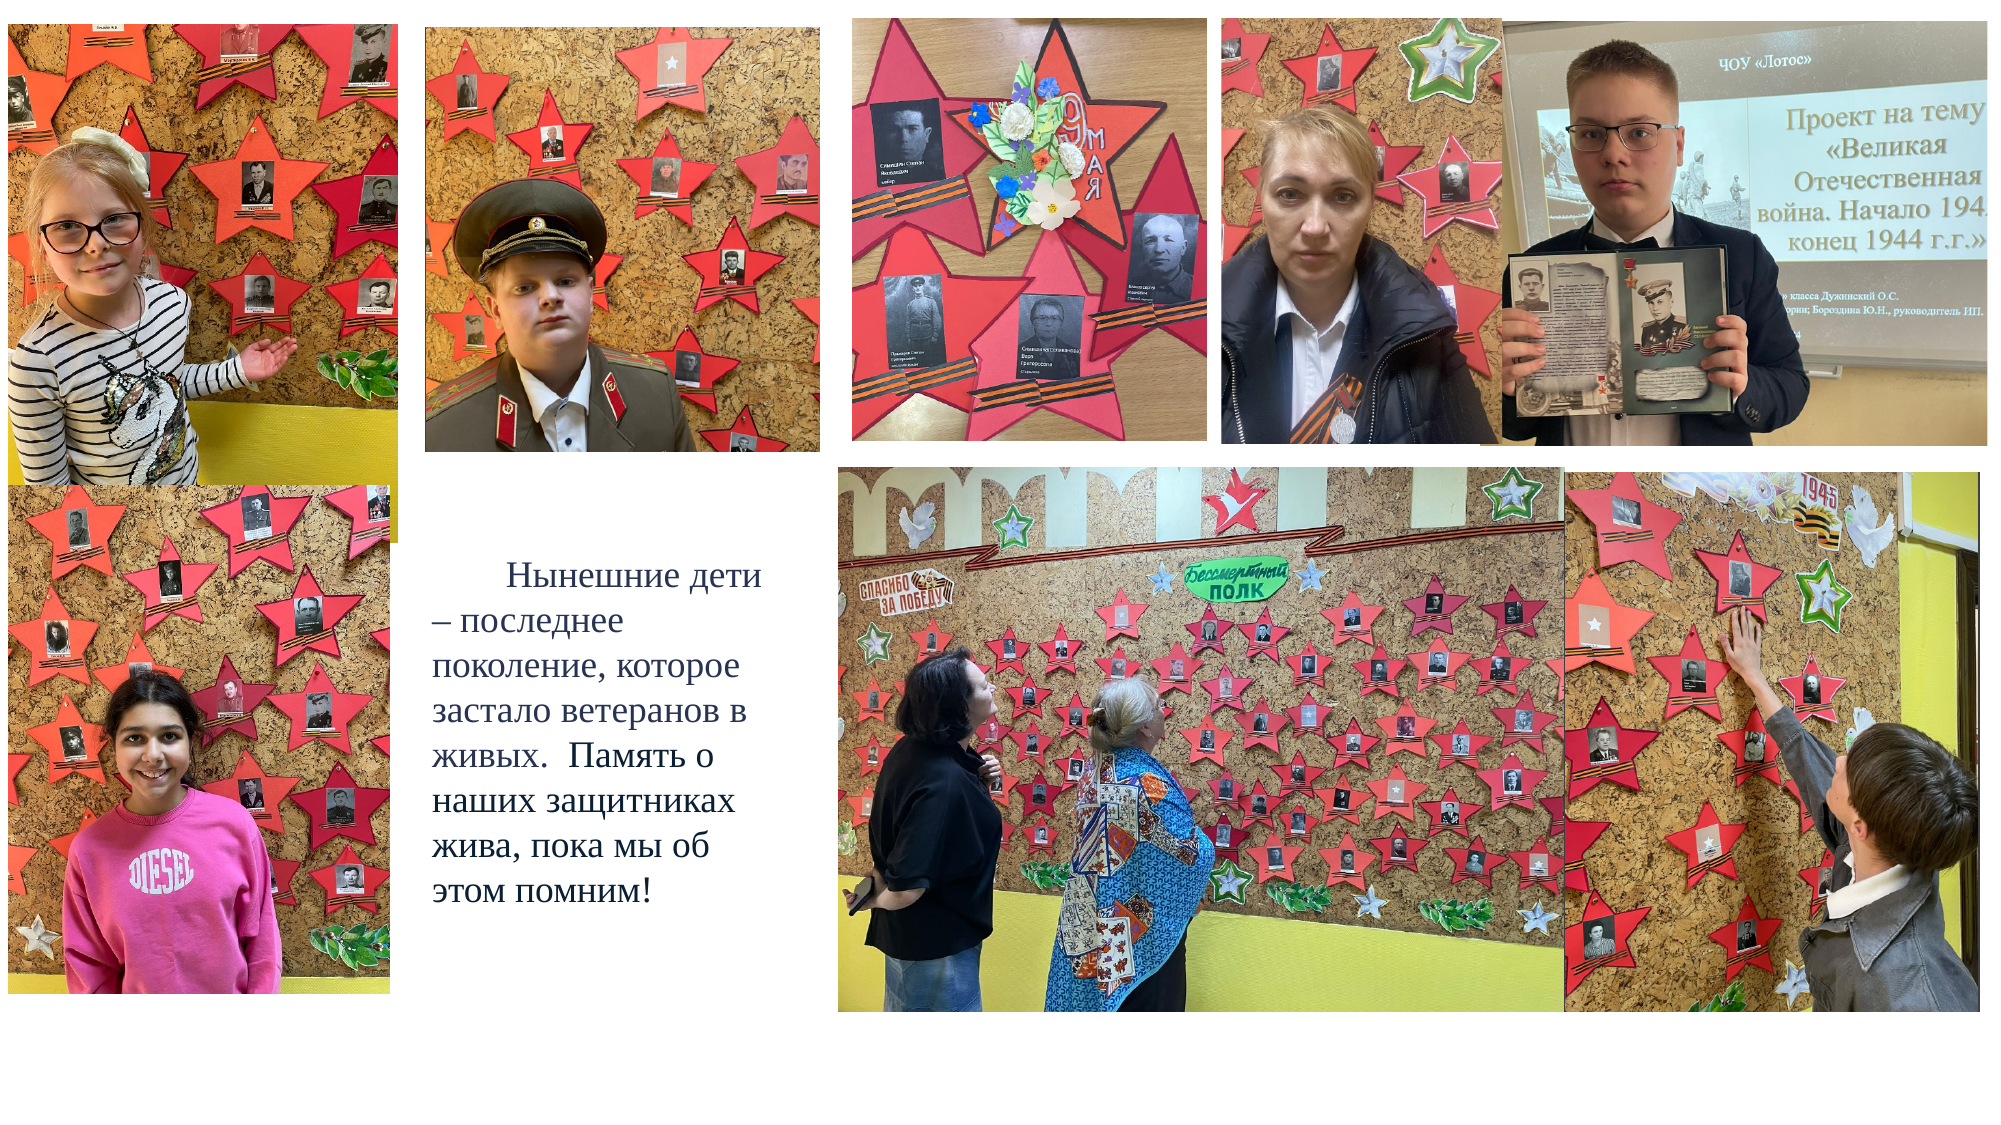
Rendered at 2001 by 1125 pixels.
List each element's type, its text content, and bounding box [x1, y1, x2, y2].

picture [852, 18, 1207, 441]
picture [425, 27, 820, 452]
text_box Нынешние дети – последнее поколение, которое застало ветеранов в живых. Память о наших защитниках жива, пока мы об этом помним! [417, 542, 805, 945]
picture [838, 467, 1980, 1012]
picture [8, 24, 398, 994]
picture [1221, 18, 1988, 446]
